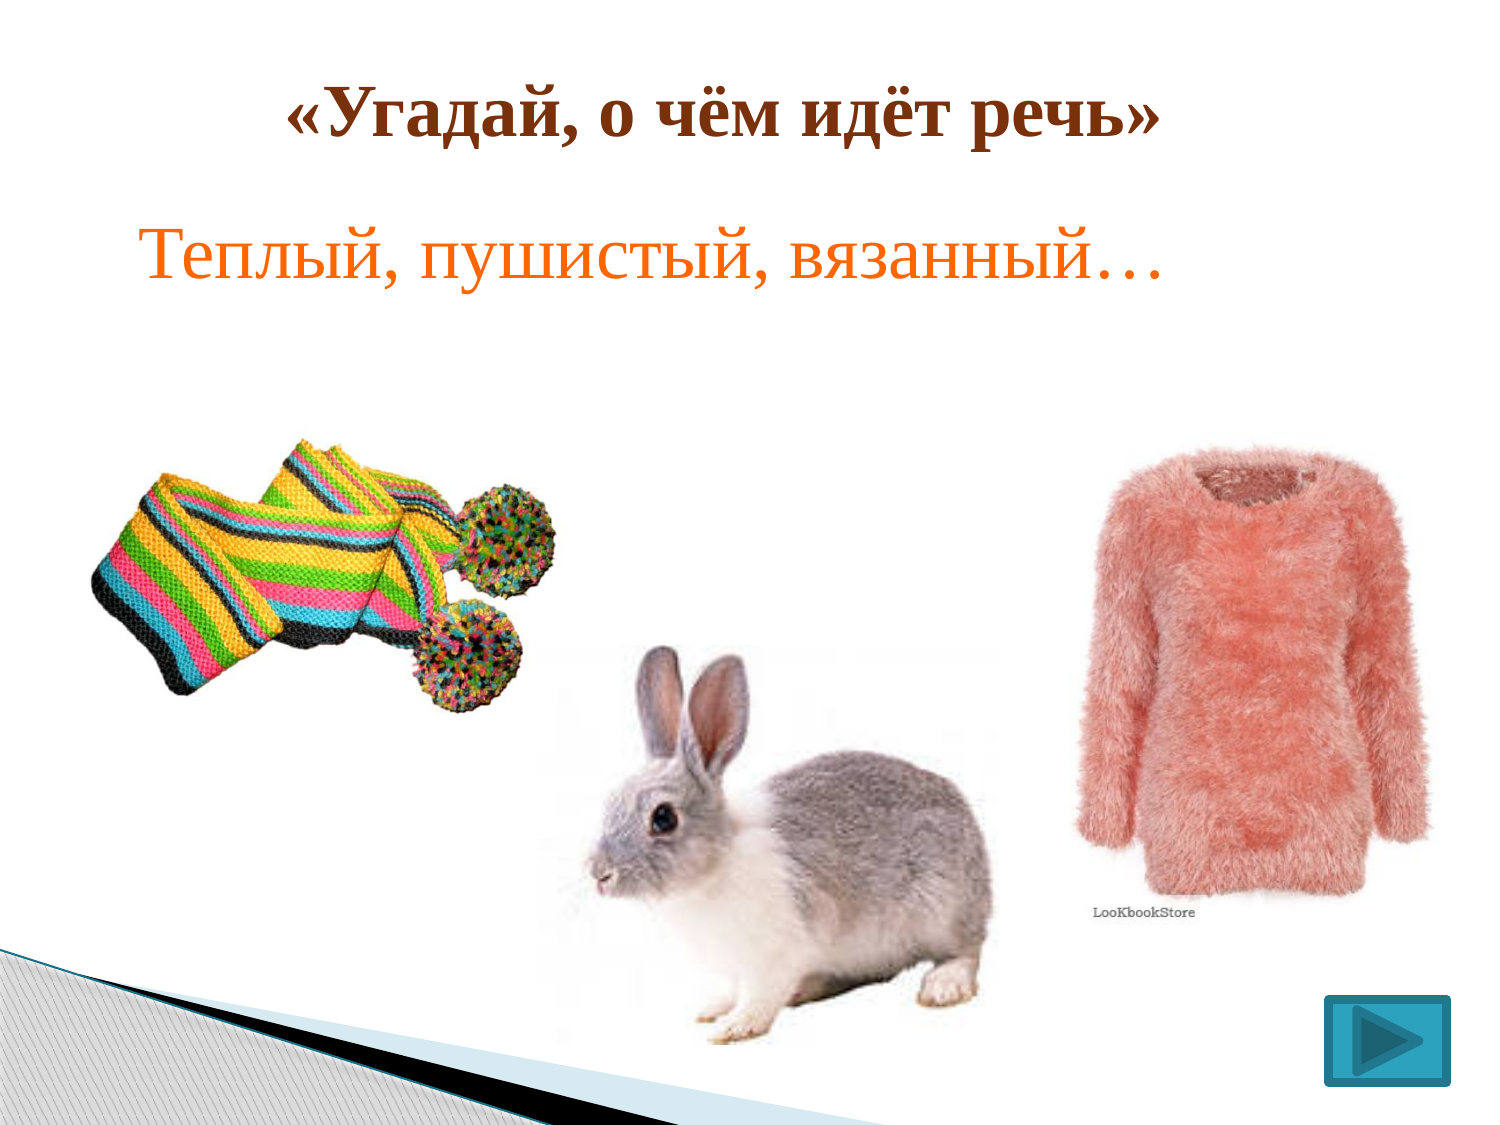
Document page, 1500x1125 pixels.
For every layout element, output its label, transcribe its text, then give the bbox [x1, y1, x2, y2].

picture [76, 385, 999, 1045]
text_box Теплый, пушистый, вязанный… [123, 196, 1199, 302]
picture [1068, 396, 1440, 953]
text_box [1324, 995, 1451, 1087]
text_box «Угадай, о чём идёт речь» [270, 54, 1179, 160]
